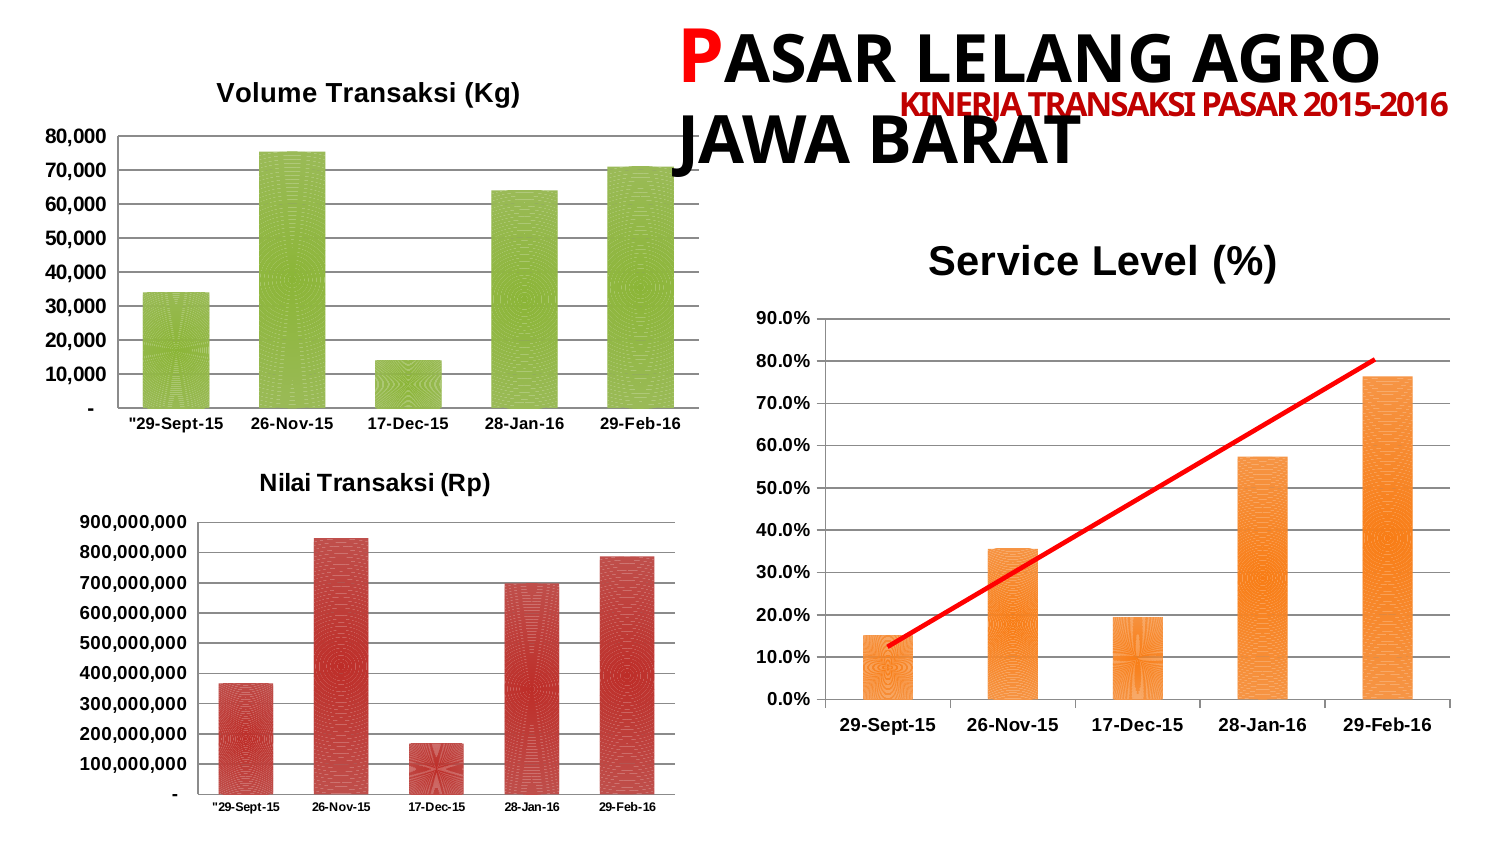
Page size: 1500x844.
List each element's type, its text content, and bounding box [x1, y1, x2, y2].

chart [24, 52, 713, 441]
text_box PASAR LELANG AGRO JAWA BARAT [662, 0, 1500, 185]
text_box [887, 359, 1376, 647]
chart [741, 206, 1465, 748]
chart [62, 446, 688, 823]
